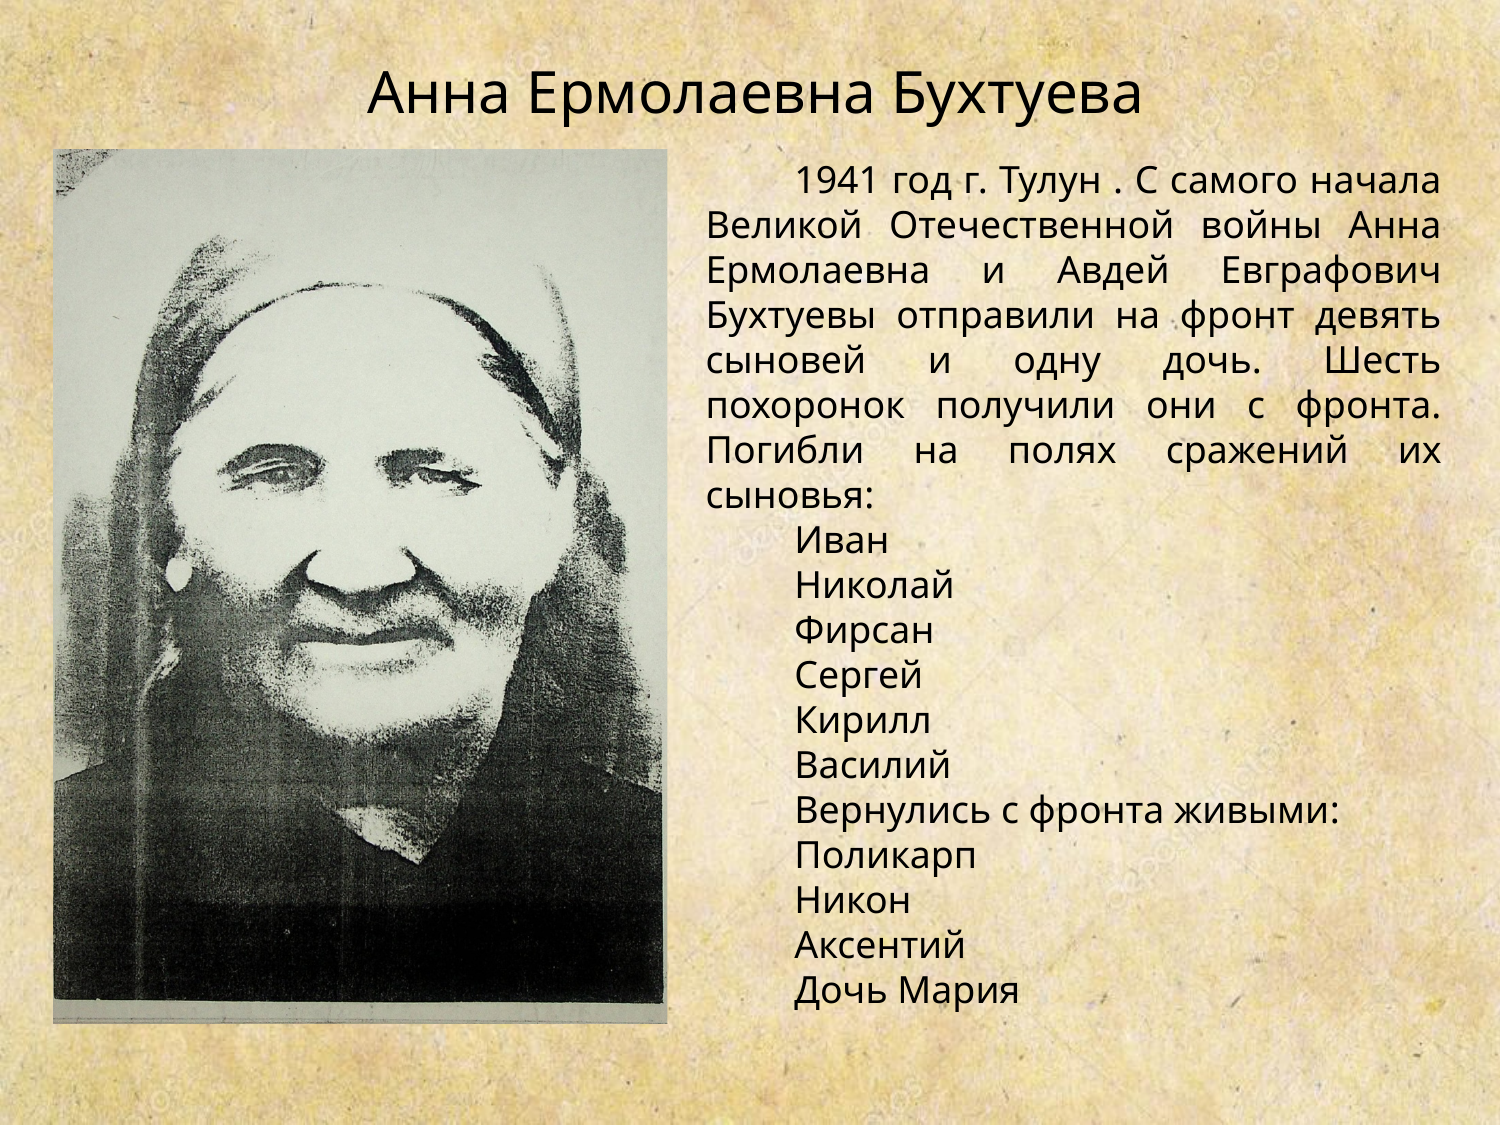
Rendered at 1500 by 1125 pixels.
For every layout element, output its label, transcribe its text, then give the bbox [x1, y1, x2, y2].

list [52, 148, 668, 1024]
text_box 1941 год г. Тулун . С самого начала Великой Отечественной войны Анна Ермолаевна и Авдей Евграфович Бухтуевы отправили на фронт девять сыновей и одну дочь. Шесть похоронок получили они с фронта. Погибли на полях сражений их сыновья: Иван Николай Фирсан Сергей Кирилл Василий Вернулись с фронта живыми: Поликарп Никон Аксентий Дочь Мария [690, 148, 1457, 1019]
title Анна Ермолаевна Бухтуева [194, 30, 1317, 149]
picture [0, 0, 1500, 1125]
